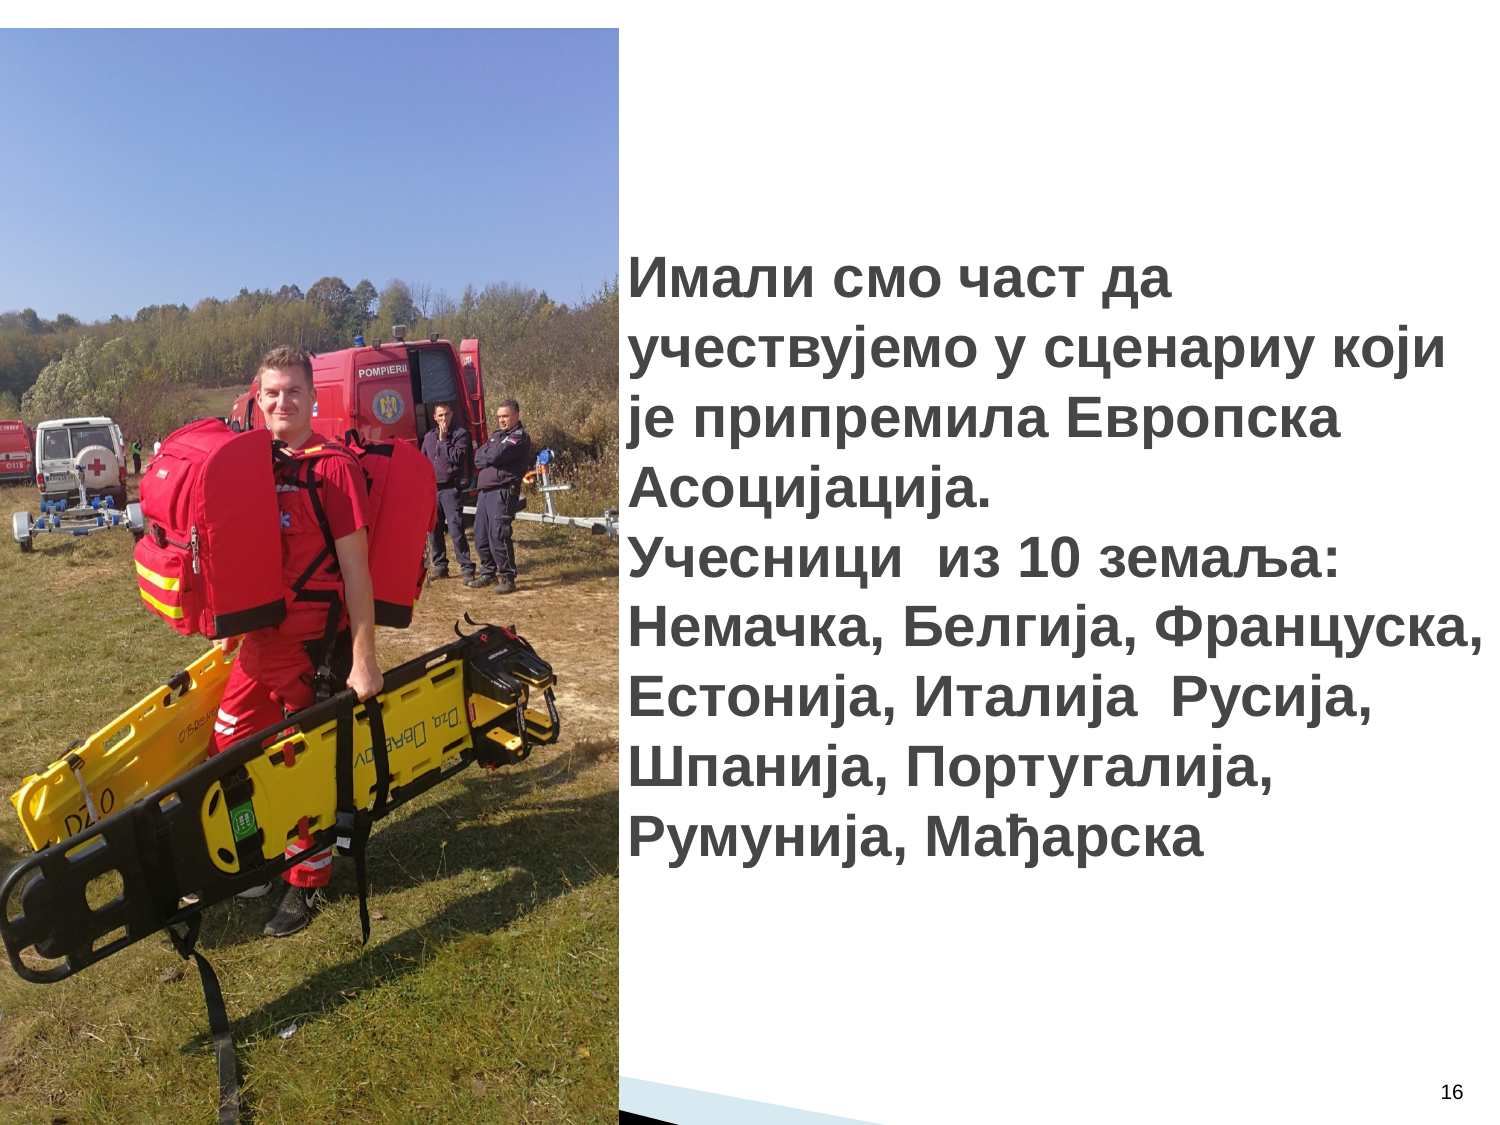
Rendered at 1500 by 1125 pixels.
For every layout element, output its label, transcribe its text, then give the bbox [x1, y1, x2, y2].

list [0, 28, 620, 1125]
slide_number 16 [1418, 1051, 1479, 1112]
title Имали смо част да учествујемо у сценариу који је припремила Европска Асоцијација. Учесници из 10 земаља: Немачка, Белгија, Француска, Естонија, Италија Русија, Шпанија, Португалија, Румунија, Мађарска [625, 45, 1500, 1063]
